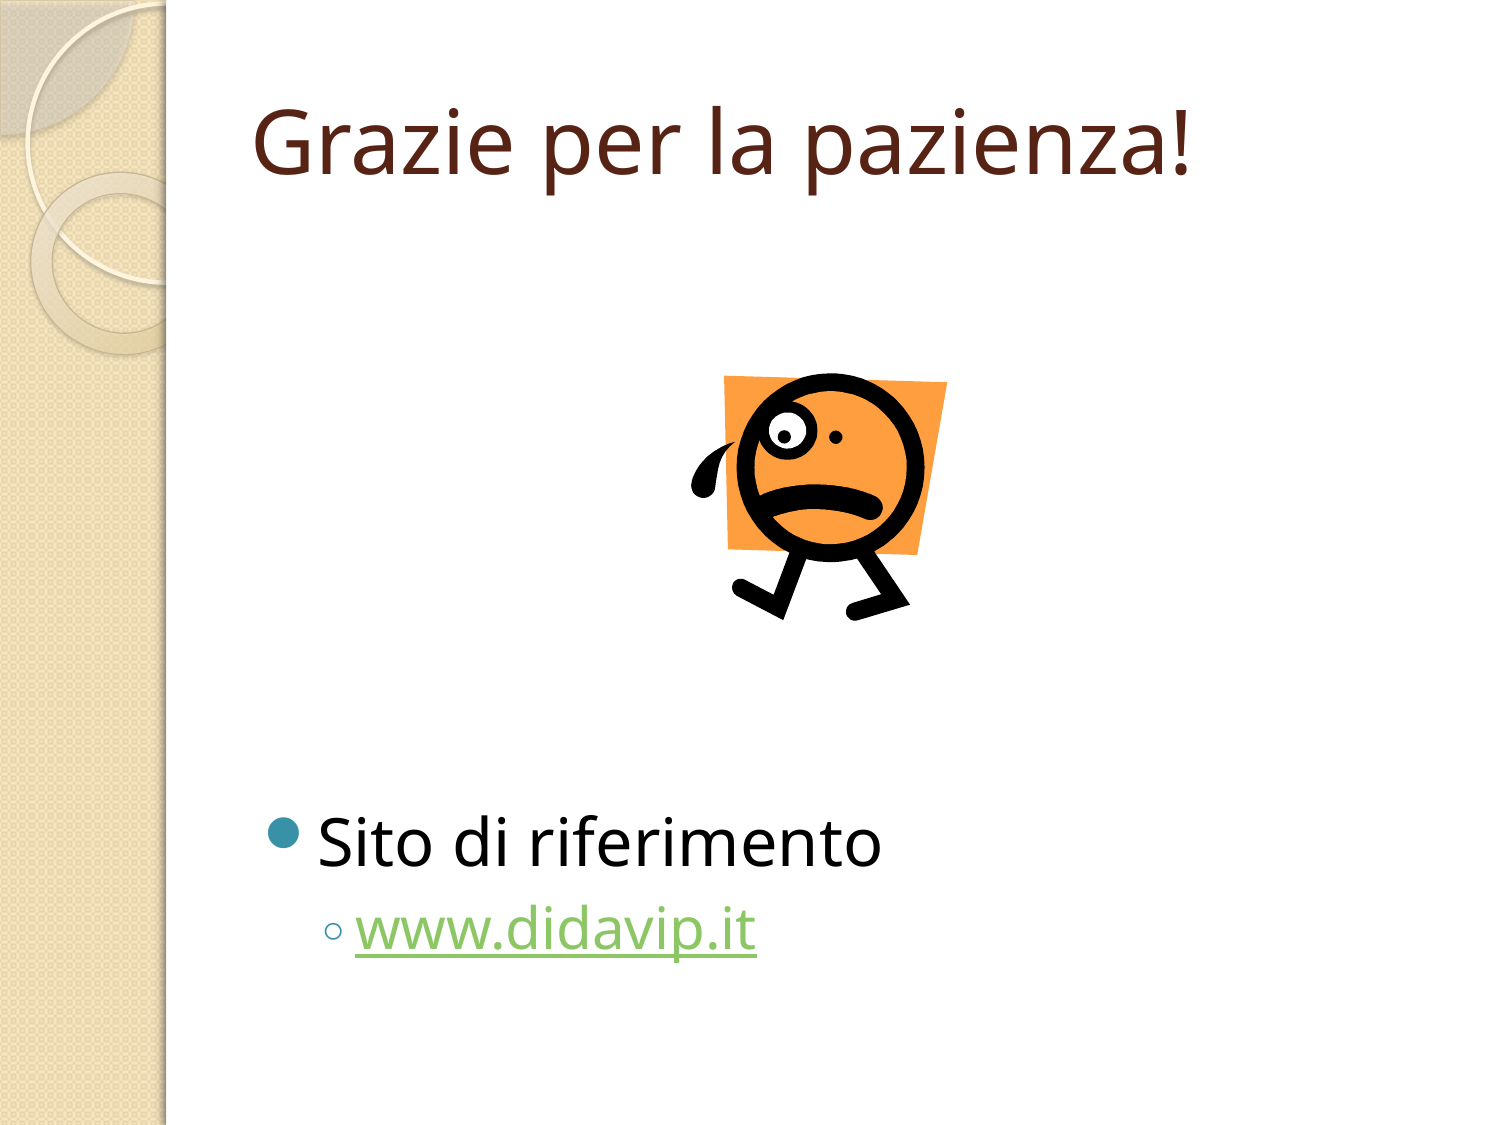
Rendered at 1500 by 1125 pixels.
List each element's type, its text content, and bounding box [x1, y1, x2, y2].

title Grazie per la pazienza! [235, 45, 1466, 233]
list Sito di riferimento www.didavip.it [235, 237, 1466, 1025]
picture [690, 373, 948, 622]
